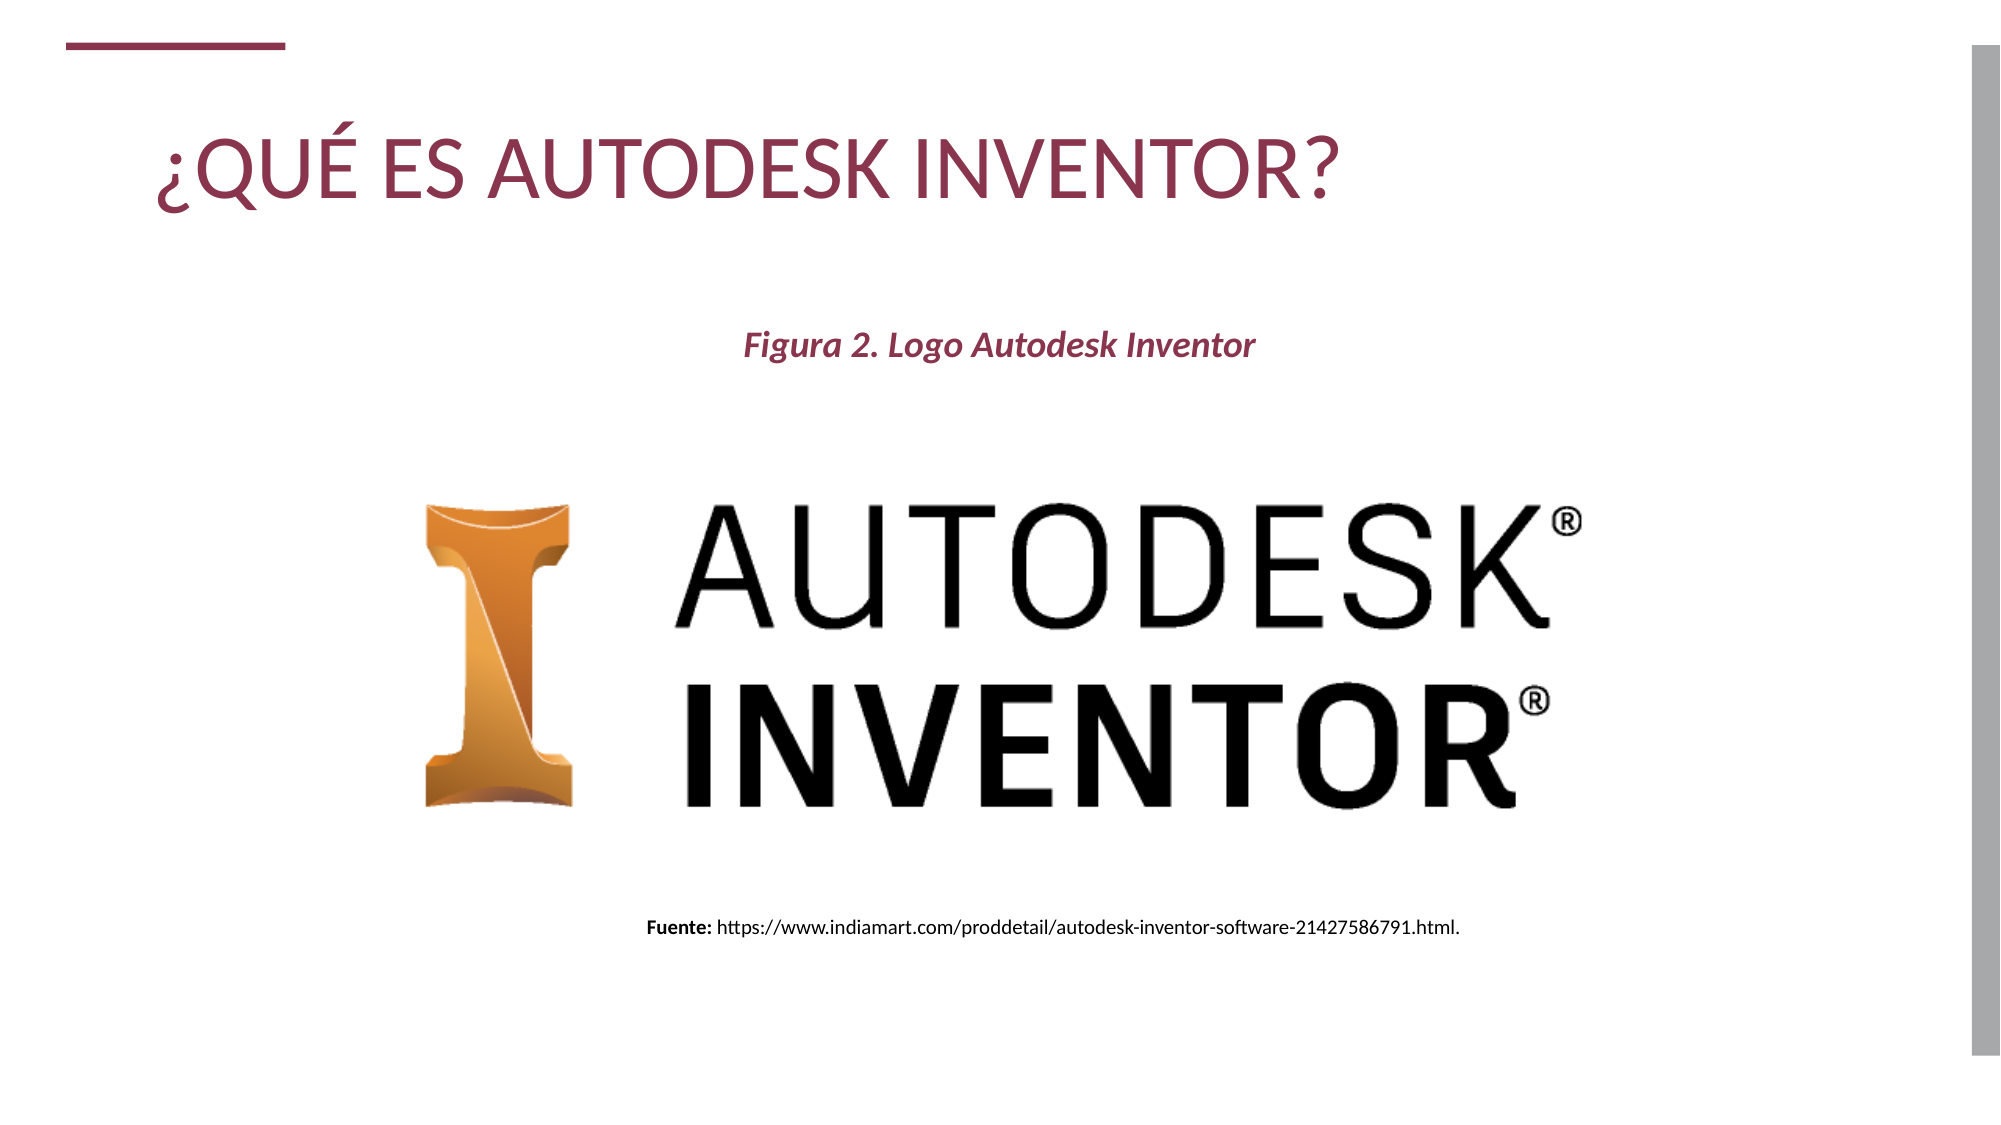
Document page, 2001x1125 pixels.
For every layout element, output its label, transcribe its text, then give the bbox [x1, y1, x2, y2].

text_box Figura 2. Logo Autodesk Inventor [461, 308, 1539, 372]
text_box Fuente: https://www.indiamart.com/proddetail/autodesk-inventor-software-21427586791.html. [539, 904, 1569, 947]
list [398, 483, 1602, 830]
text_box [66, 42, 286, 51]
title ¿QUÉ ES AUTODESK INVENTOR? [137, 59, 1863, 278]
text_box [1971, 45, 2000, 1056]
